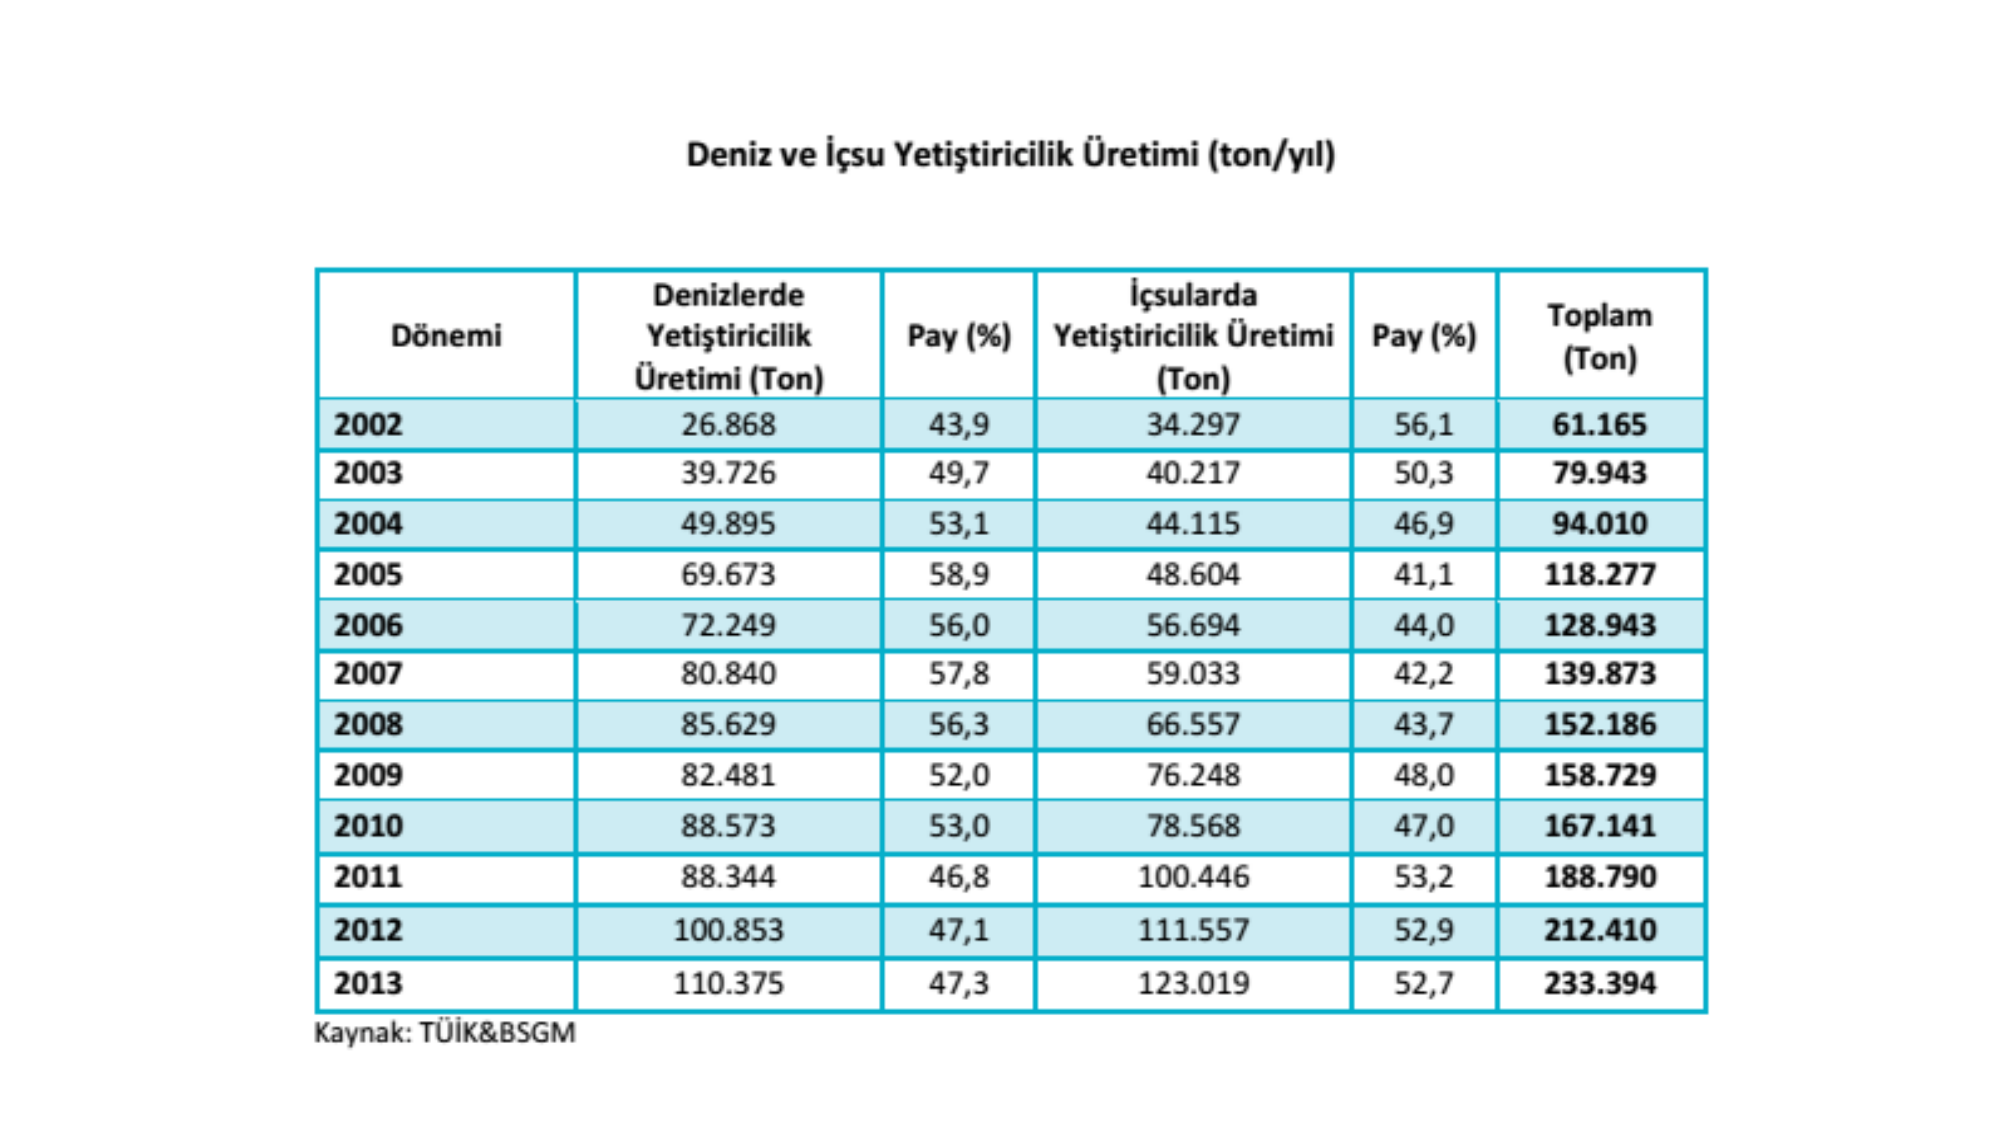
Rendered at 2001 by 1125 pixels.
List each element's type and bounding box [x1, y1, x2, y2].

list [59, 60, 1944, 1110]
